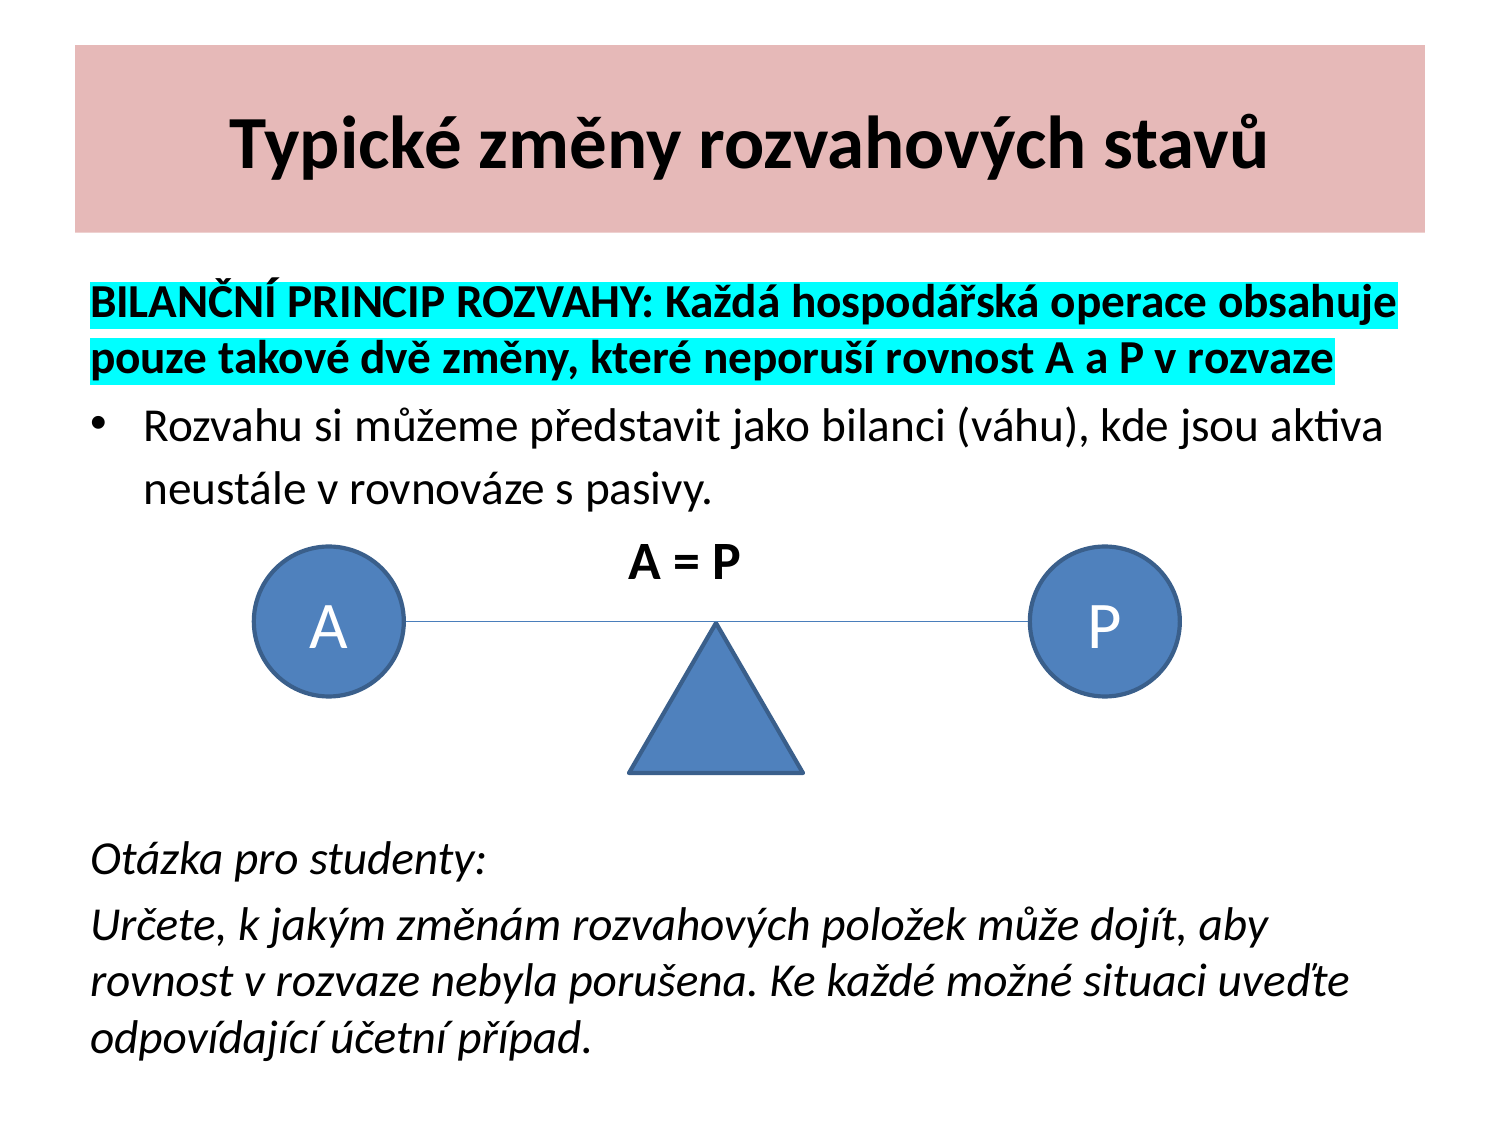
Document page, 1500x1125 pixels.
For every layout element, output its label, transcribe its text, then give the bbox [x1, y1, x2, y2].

text_box P [1027, 544, 1182, 699]
title Typické změny rozvahových stavů [75, 45, 1425, 233]
text_box A [251, 544, 406, 699]
list BILANČNÍ PRINCIP ROZVAHY: Každá hospodářská operace obsahuje pouze takové dvě změny, které neporuší rovnost A a P v rozvaze Rozvahu si můžeme představit jako bilanci (váhu), kde jsou aktiva neustále v rovnováze s pasivy. A = P Otázka pro studenty: Určete, k jakým změnám rozvahových položek může dojít, aby rovnost v rozvaze nebyla porušena. Ke každé možné situaci uveďte odpovídající účetní případ. [75, 262, 1425, 1080]
text_box [627, 629, 805, 776]
